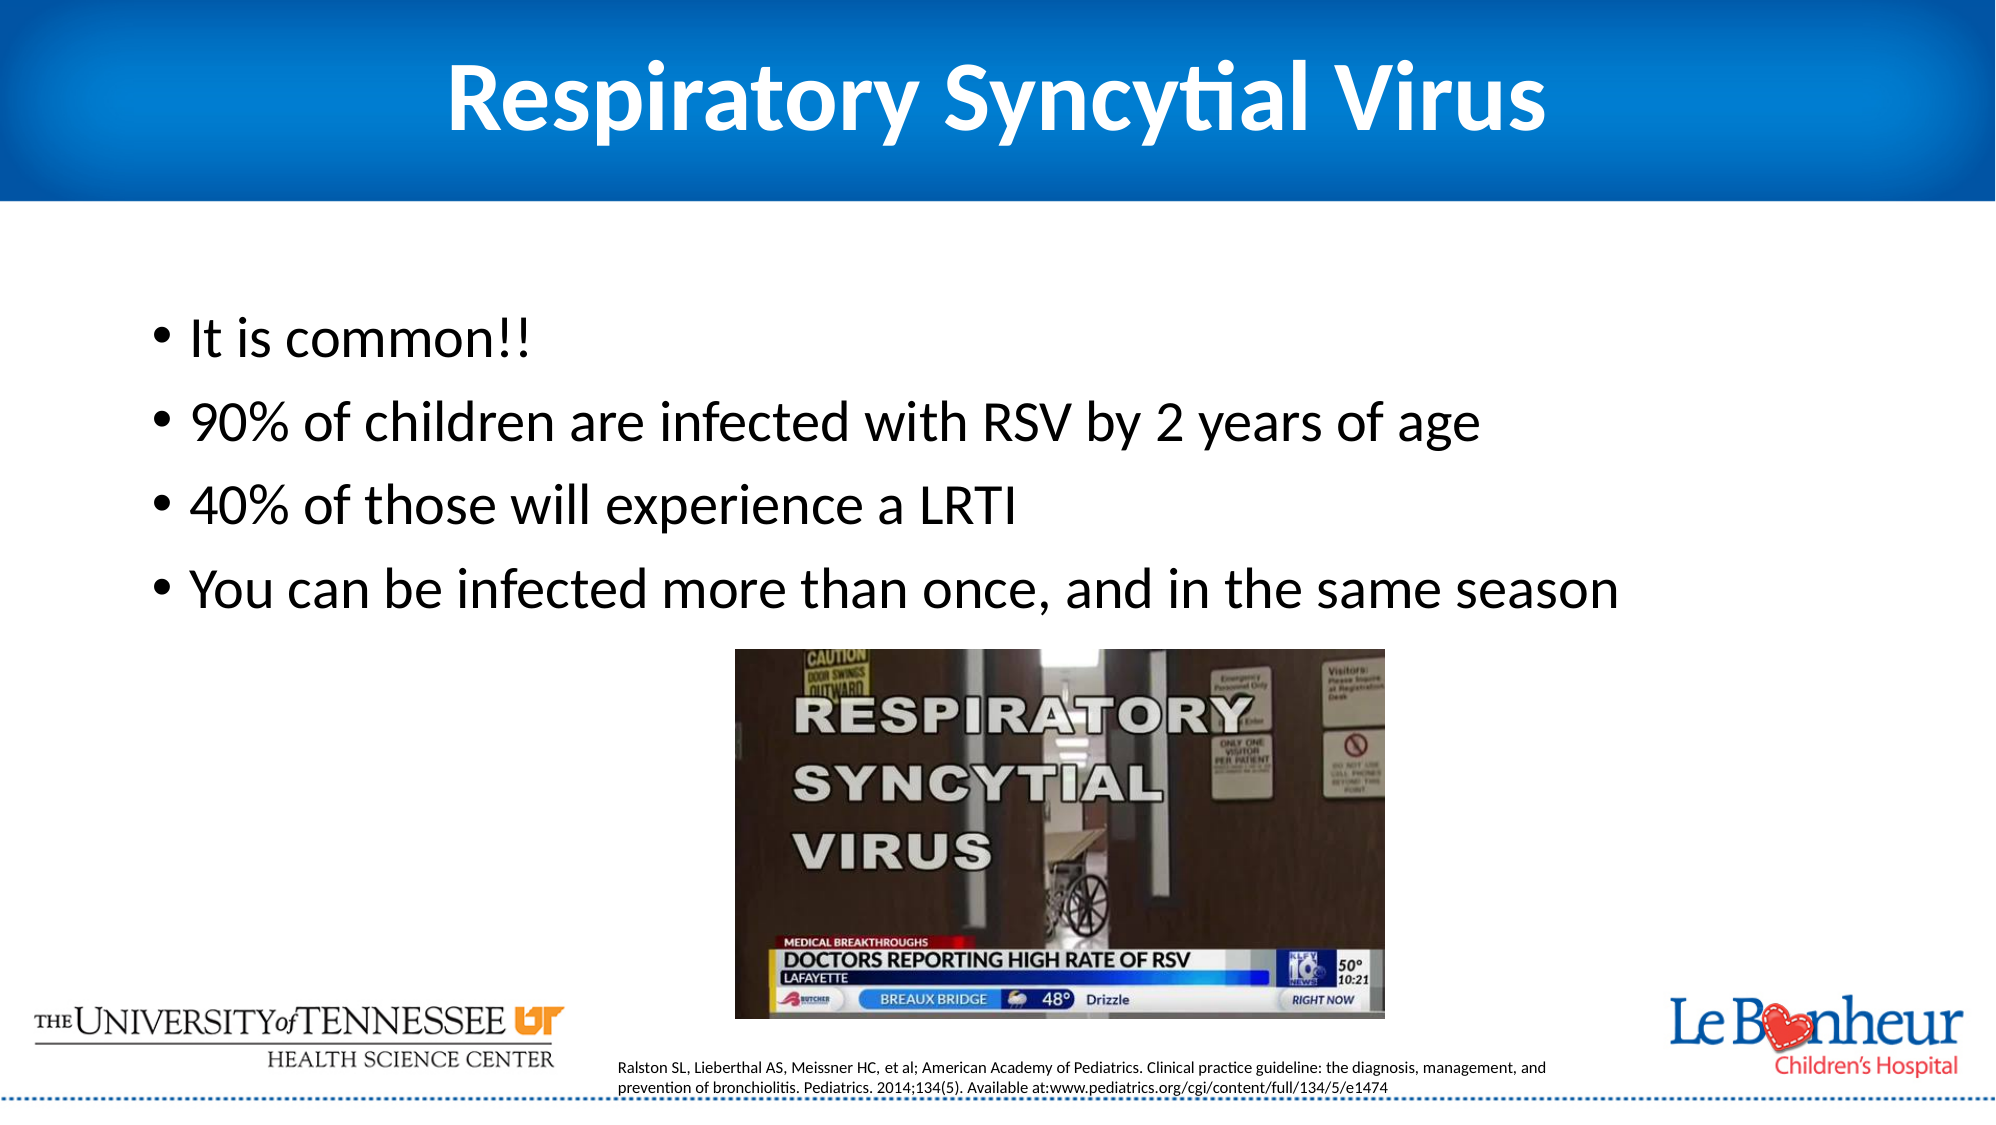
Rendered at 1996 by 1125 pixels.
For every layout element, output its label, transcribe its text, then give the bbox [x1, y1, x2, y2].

picture [0, 204, 1996, 1125]
title Respiratory Syncytial Virus [0, 0, 1996, 204]
list It is common!! 90% of children are infected with RSV by 2 years of age 40% of those will experience a LRTI You can be infected more than once, and in the same season [137, 299, 1858, 1014]
text_box Ralston SL, Lieberthal AS, Meissner HC, et al; American Academy of Pediatrics. Clinical practice guideline: the diagnosis, management, and prevention of bronchiolitis. Pediatrics. 2014;134(5). Available at:www.pediatrics.org/cgi/content/full/134/5/e1474 [603, 1049, 1616, 1105]
